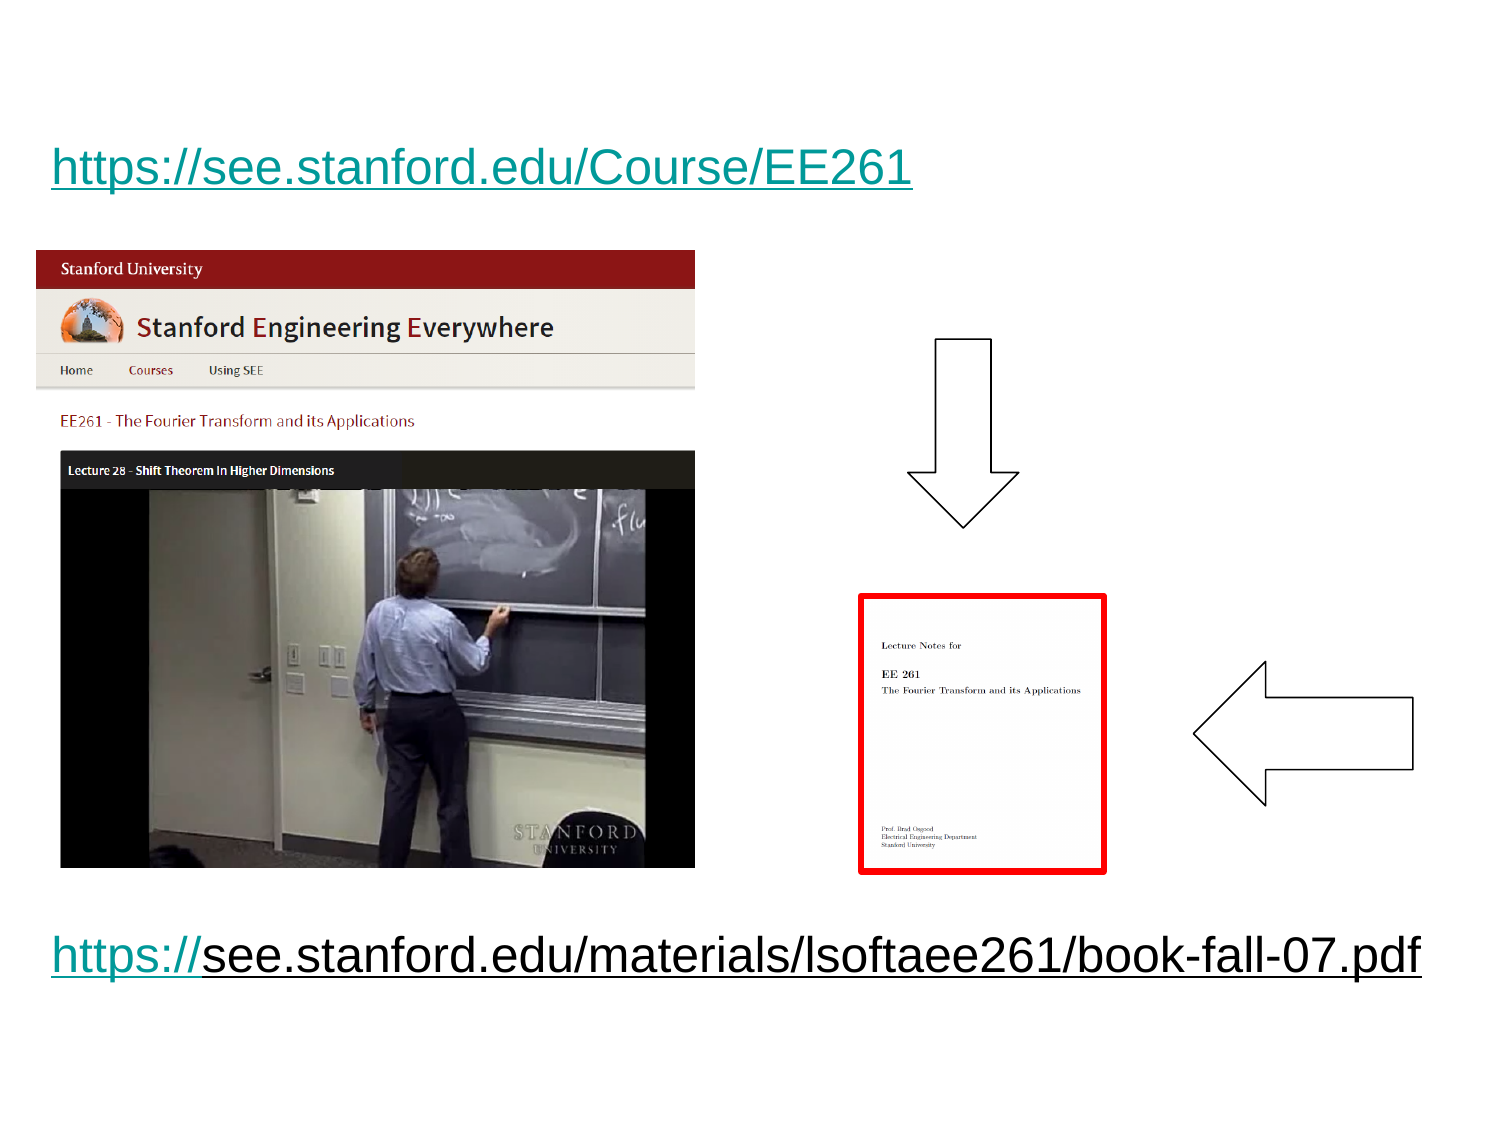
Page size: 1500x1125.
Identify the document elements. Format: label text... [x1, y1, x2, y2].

text_box https://see.stanford.edu/materials/lsoftaee261/book-fall-07.pdf [36, 915, 1475, 991]
picture [863, 598, 1101, 869]
text_box https://see.stanford.edu/Course/EE261 [36, 127, 1017, 203]
picture [36, 249, 695, 869]
text_box [1193, 661, 1413, 806]
text_box [907, 339, 1019, 529]
